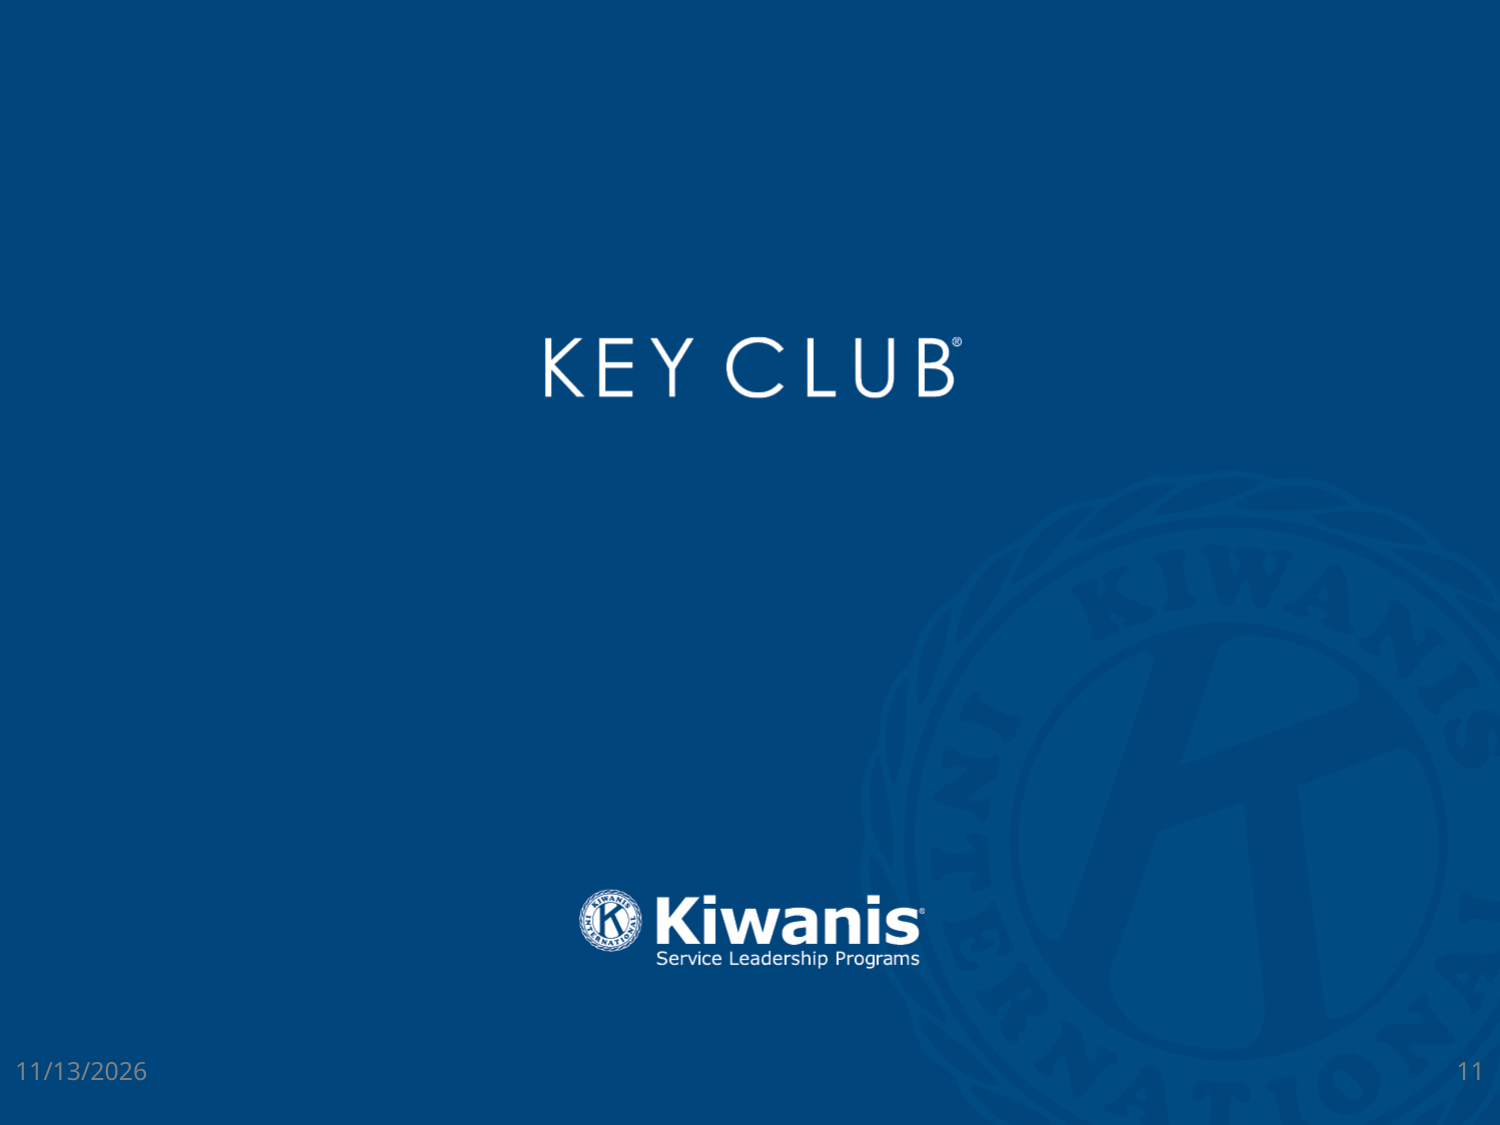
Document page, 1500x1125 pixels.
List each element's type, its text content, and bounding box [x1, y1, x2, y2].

picture [0, 0, 1500, 1125]
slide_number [0, 1042, 350, 1103]
slide_number 11 [1149, 1042, 1500, 1103]
